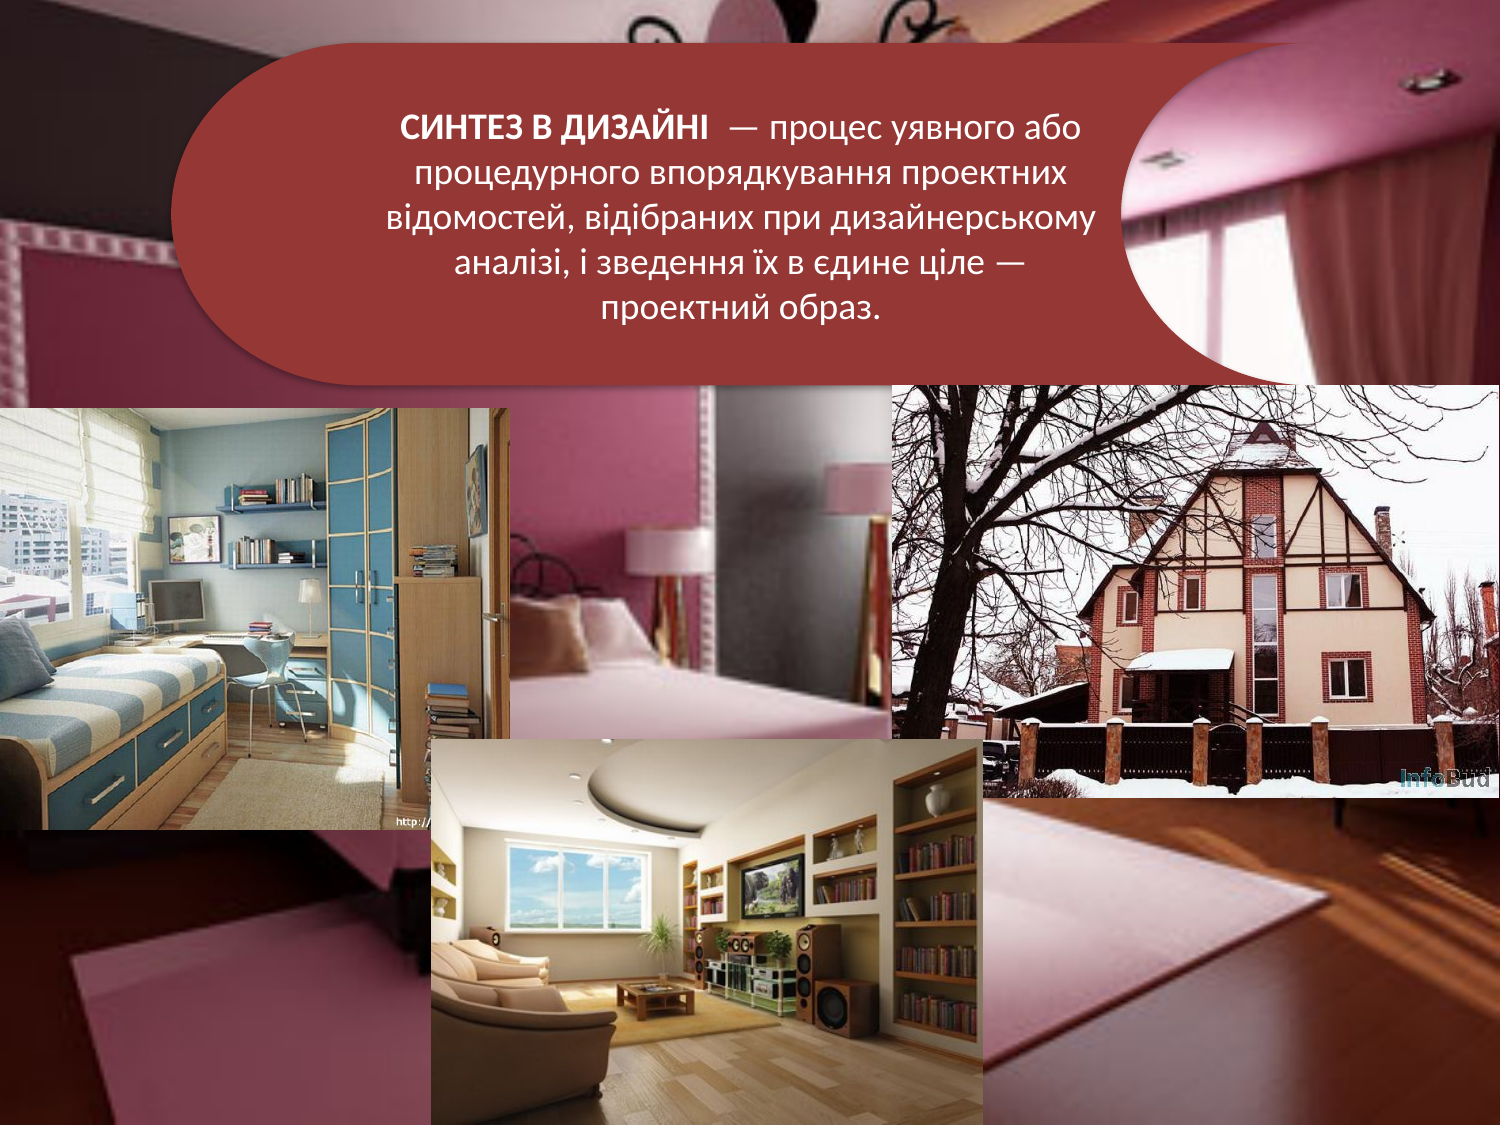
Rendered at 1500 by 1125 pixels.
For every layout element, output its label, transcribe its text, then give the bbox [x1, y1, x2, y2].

text_box СИНТЕЗ В ДИЗАЙНІ — процес уявного або процедурного впорядкування проектних відомостей, відібраних при дизайнерському аналізі, і зведення їх в єдине ціле — проектний образ. [171, 42, 1312, 386]
picture [0, 0, 1500, 1125]
